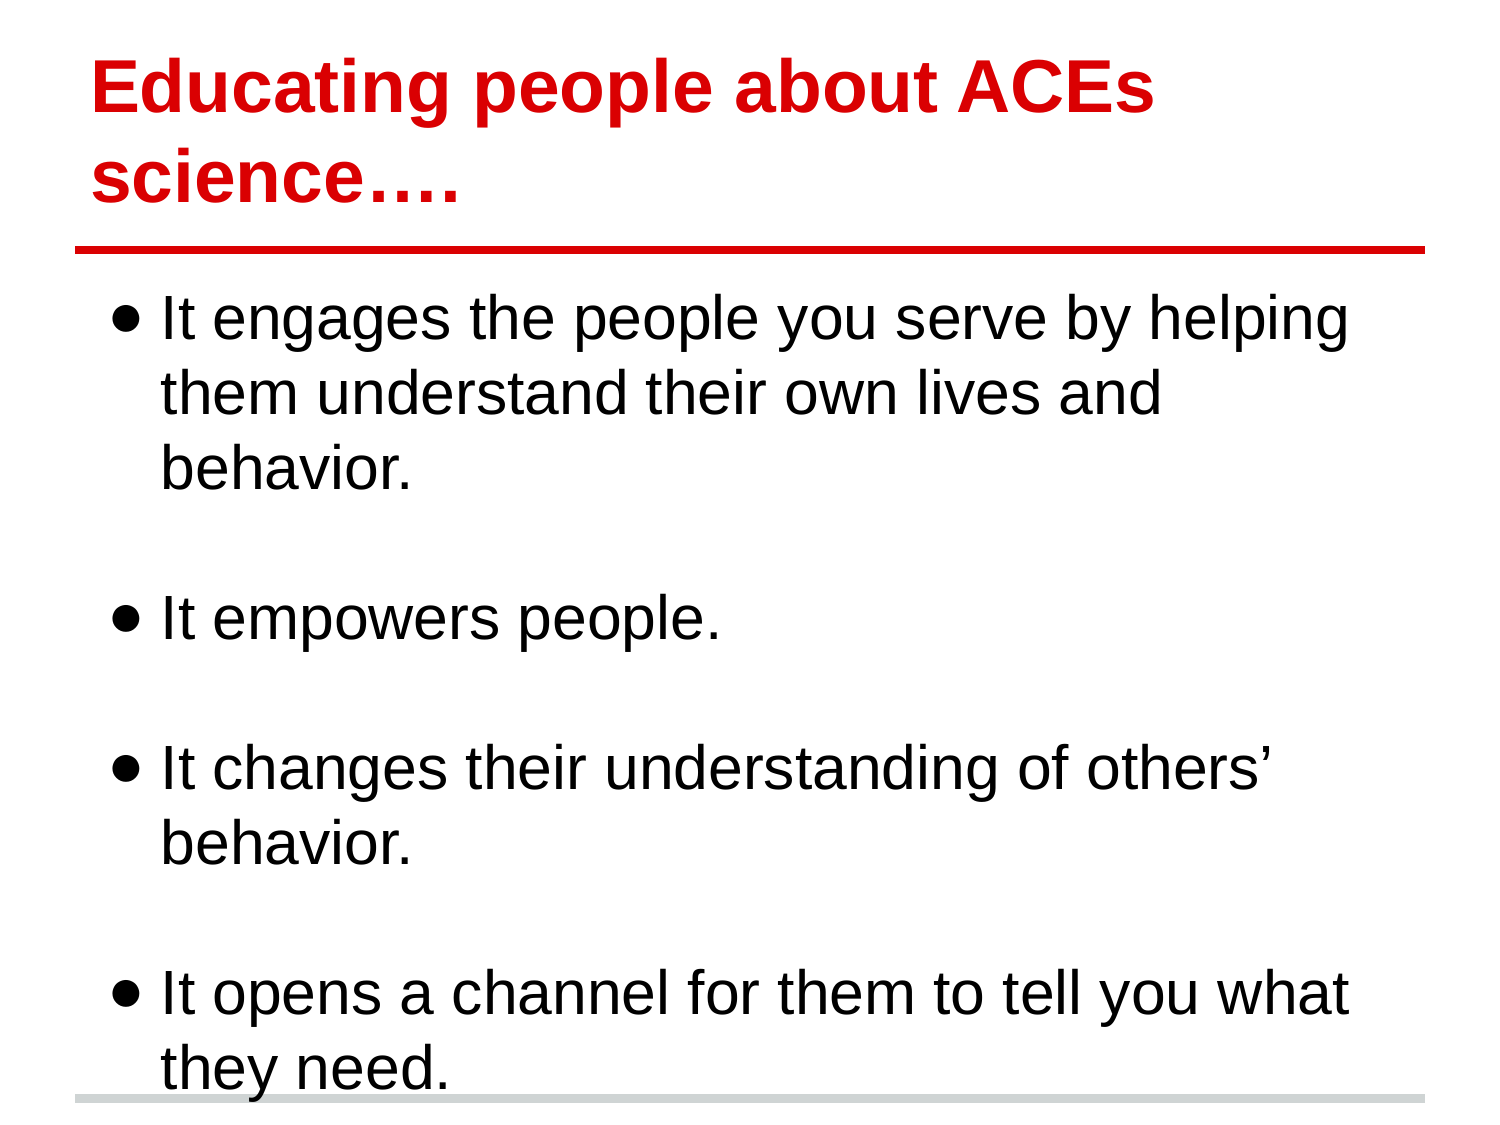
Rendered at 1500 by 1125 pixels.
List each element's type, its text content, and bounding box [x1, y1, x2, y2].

title Educating people about ACEs science…. [75, 45, 1425, 233]
list It engages the people you serve by helping them understand their own lives and behavior. It empowers people. It changes their understanding of others’ behavior. It opens a channel for them to tell you what they need. [75, 262, 1425, 1078]
